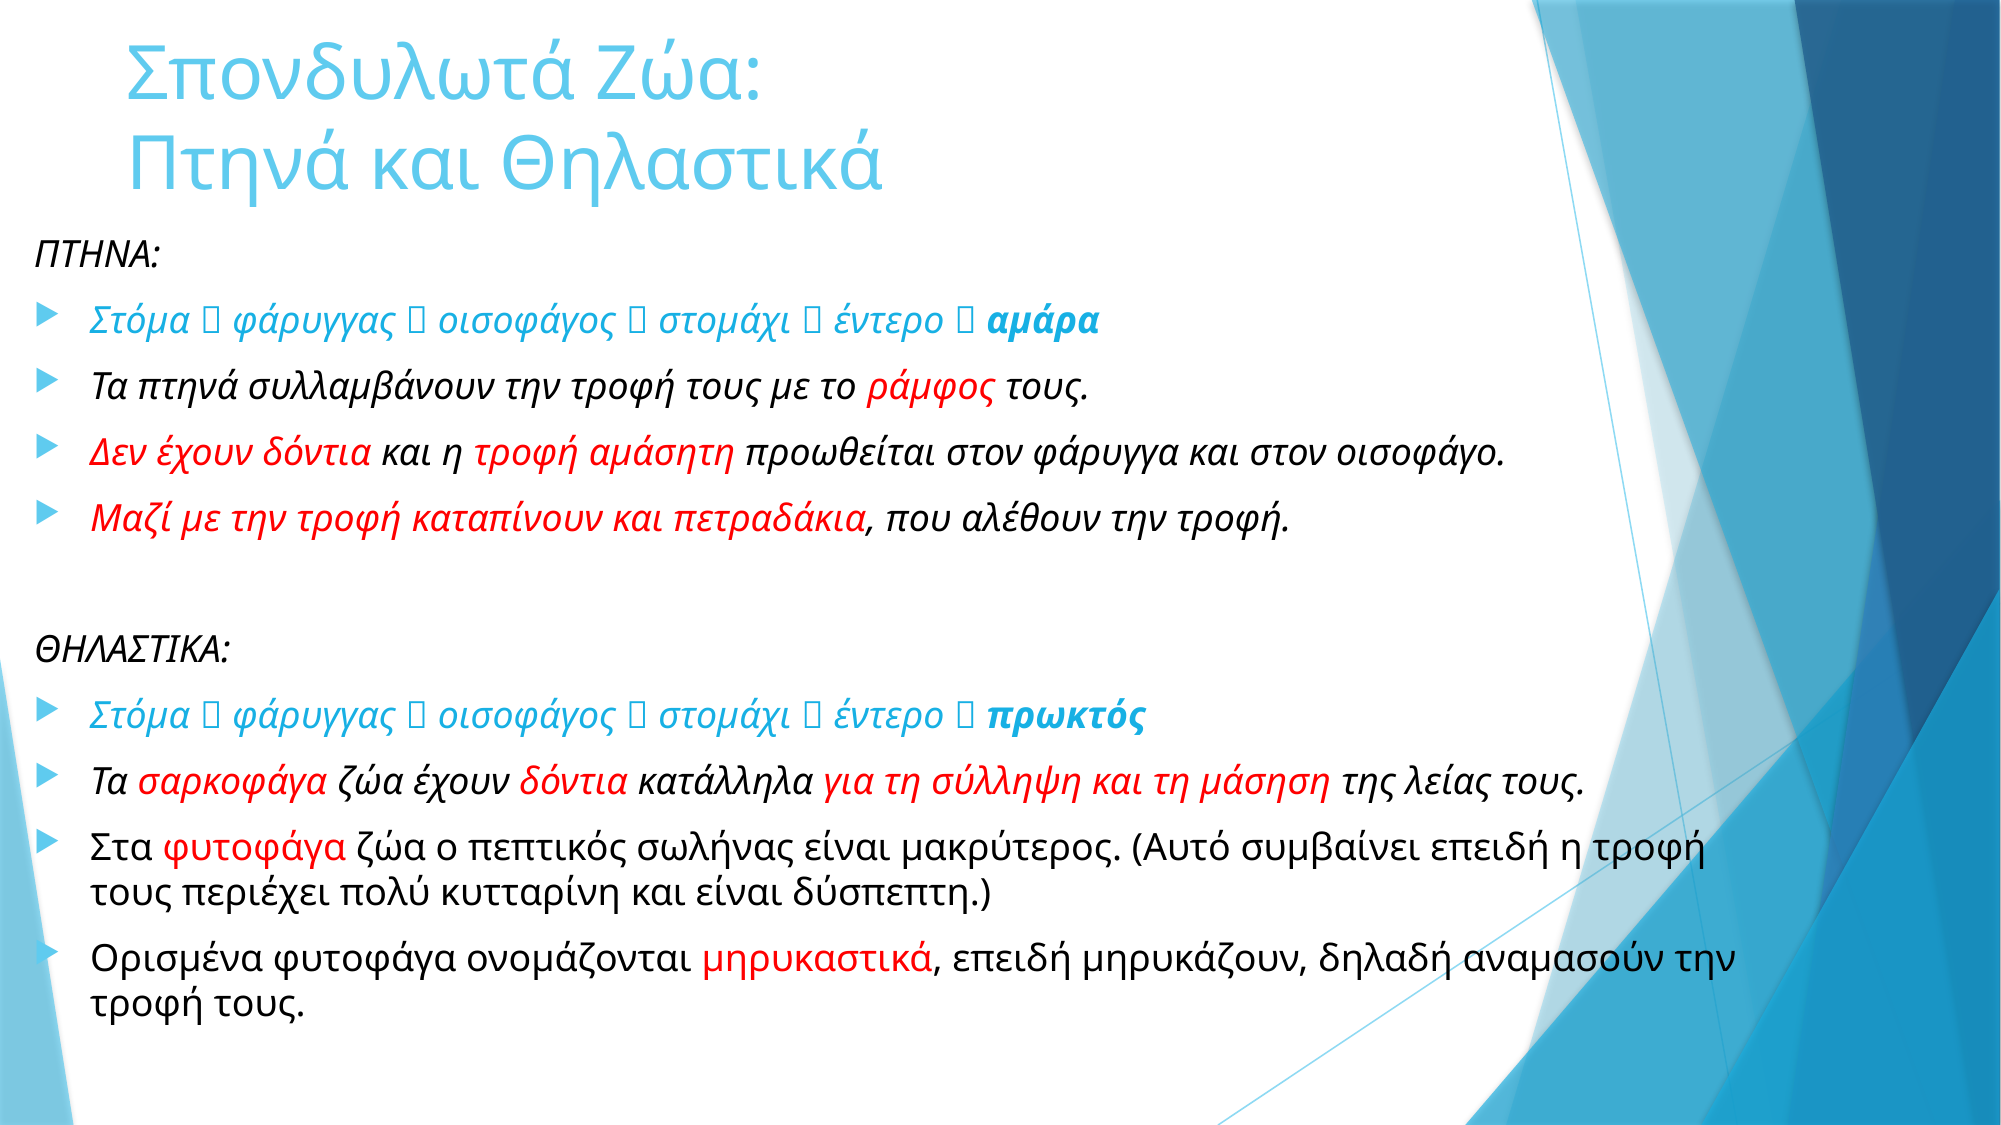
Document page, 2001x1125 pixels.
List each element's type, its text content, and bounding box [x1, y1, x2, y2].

list ΠΤΗΝΑ: Στόμα  φάρυγγας  οισοφάγος  στομάχι  έντερο  αμάρα Τα πτηνά συλλαμβάνουν την τροφή τους με το ράμφος τους. Δεν έχουν δόντια και η τροφή αμάσητη προωθείται στον φάρυγγα και στον οισοφάγο. Μαζί με την τροφή καταπίνουν και πετραδάκια, που αλέθουν την τροφή. ΘΗΛΑΣΤΙΚΑ: Στόμα  φάρυγγας  οισοφάγος  στομάχι  έντερο  πρωκτός Τα σαρκοφάγα ζώα έχουν δόντια κατάλληλα για τη σύλληψη και τη μάσηση της λείας τους. Στα φυτοφάγα ζώα ο πεπτικός σωλήνας είναι μακρύτερος. (Αυτό συμβαίνει επειδή η τροφή τους περιέχει πολύ κυτταρίνη και είναι δύσπεπτη.) Ορισμένα φυτοφάγα ονομάζονται μηρυκαστικά, επειδή μηρυκάζουν, δηλαδή αναμασούν την τροφή τους. [18, 222, 1768, 1109]
title Σπονδυλωτά Ζώα: Πτηνά και Θηλαστικά [111, 16, 1522, 222]
